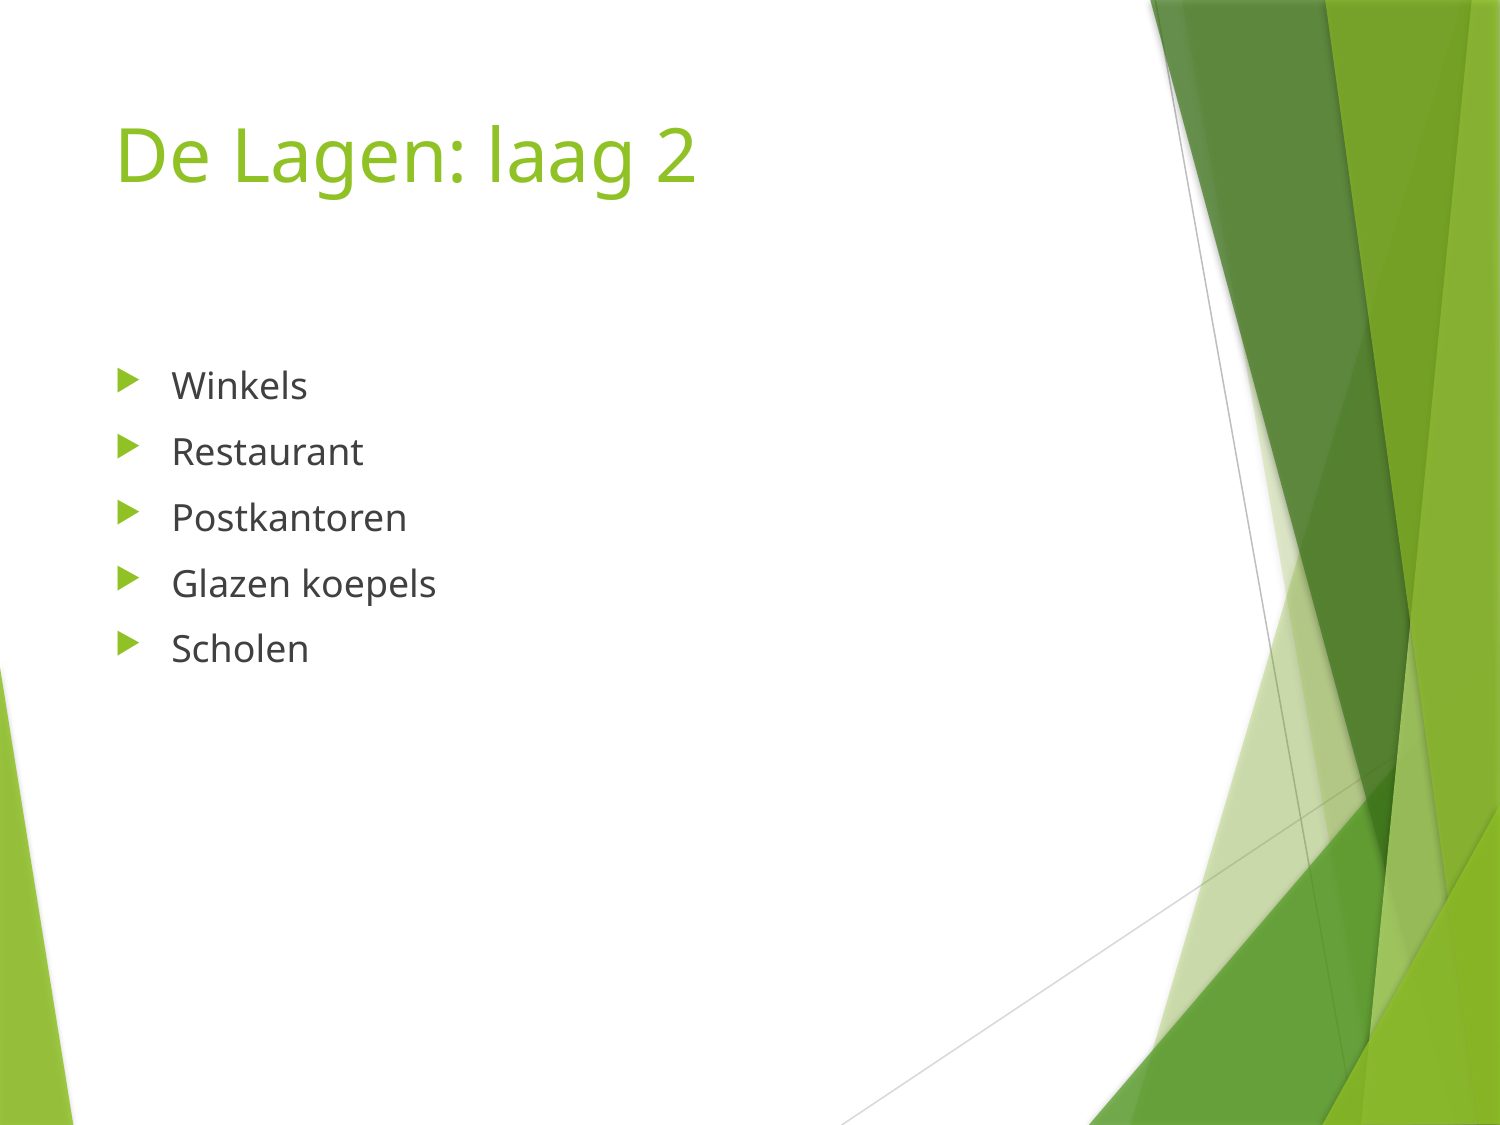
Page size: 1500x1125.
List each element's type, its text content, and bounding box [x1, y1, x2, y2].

list Winkels Restaurant Postkantoren Glazen koepels Scholen [99, 354, 1142, 992]
title De Lagen: laag 2 [99, 99, 1142, 317]
